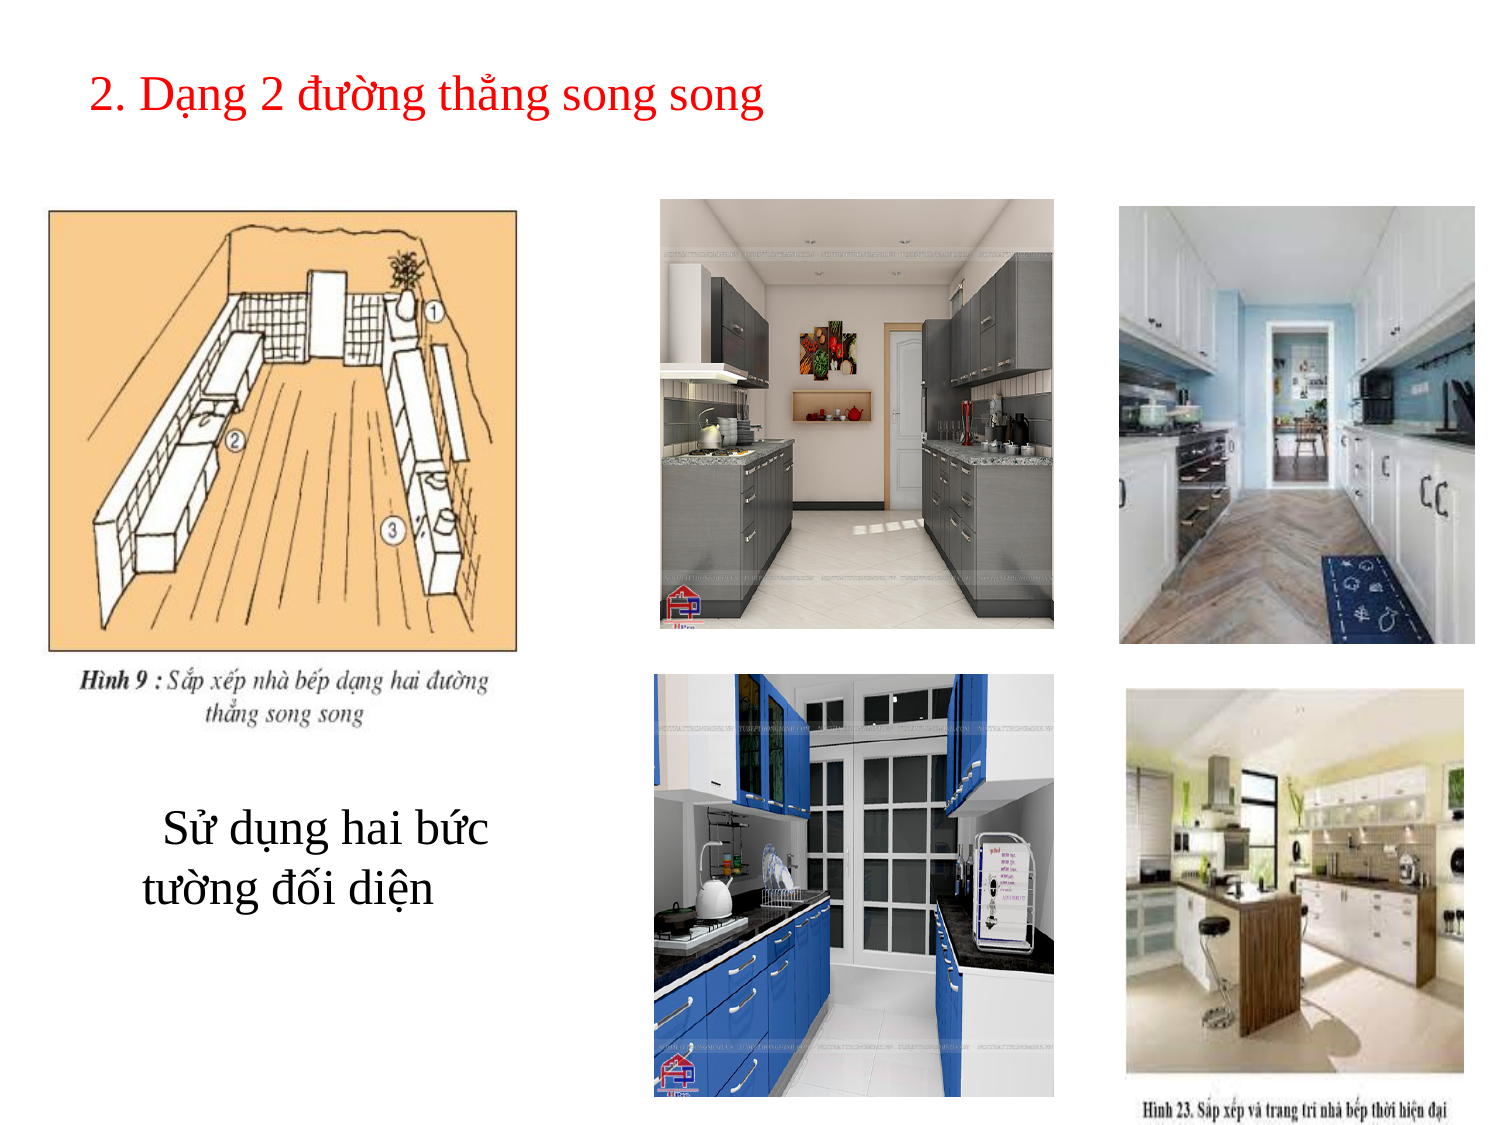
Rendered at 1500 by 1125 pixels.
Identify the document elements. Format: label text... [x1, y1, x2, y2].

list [654, 674, 1054, 1097]
picture [1124, 688, 1464, 1125]
picture [659, 199, 1054, 629]
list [1119, 206, 1475, 644]
text_box Sử dụng hai bức tường đối diện [24, 787, 565, 923]
title 2. Dạng 2 đường thẳng song song [74, 44, 1426, 136]
picture [43, 206, 520, 735]
